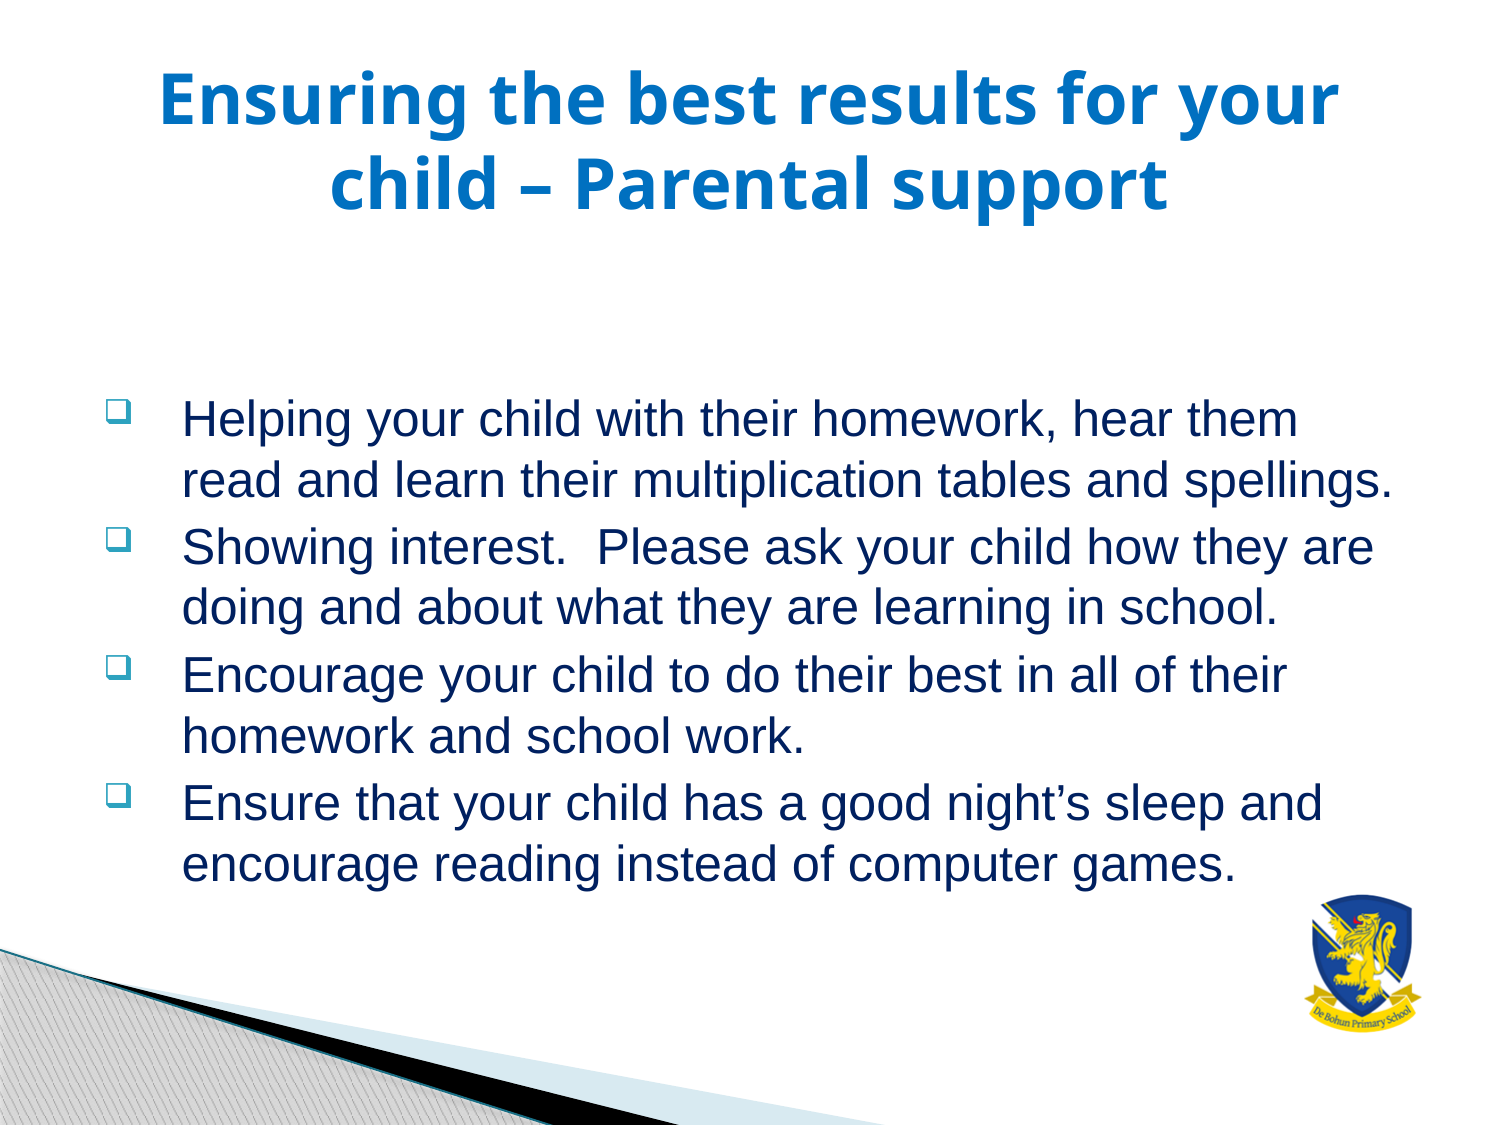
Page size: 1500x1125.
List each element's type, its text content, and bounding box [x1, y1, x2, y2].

title Ensuring the best results for your child – Parental support [75, 45, 1425, 233]
list Helping your child with their homework, hear them read and learn their multiplication tables and spellings. Showing interest. Please ask your child how they are doing and about what they are learning in school. Encourage your child to do their best in all of their homework and school work. Ensure that your child has a good night’s sleep and encourage reading instead of computer games. [88, 290, 1424, 965]
picture [1284, 884, 1430, 1045]
